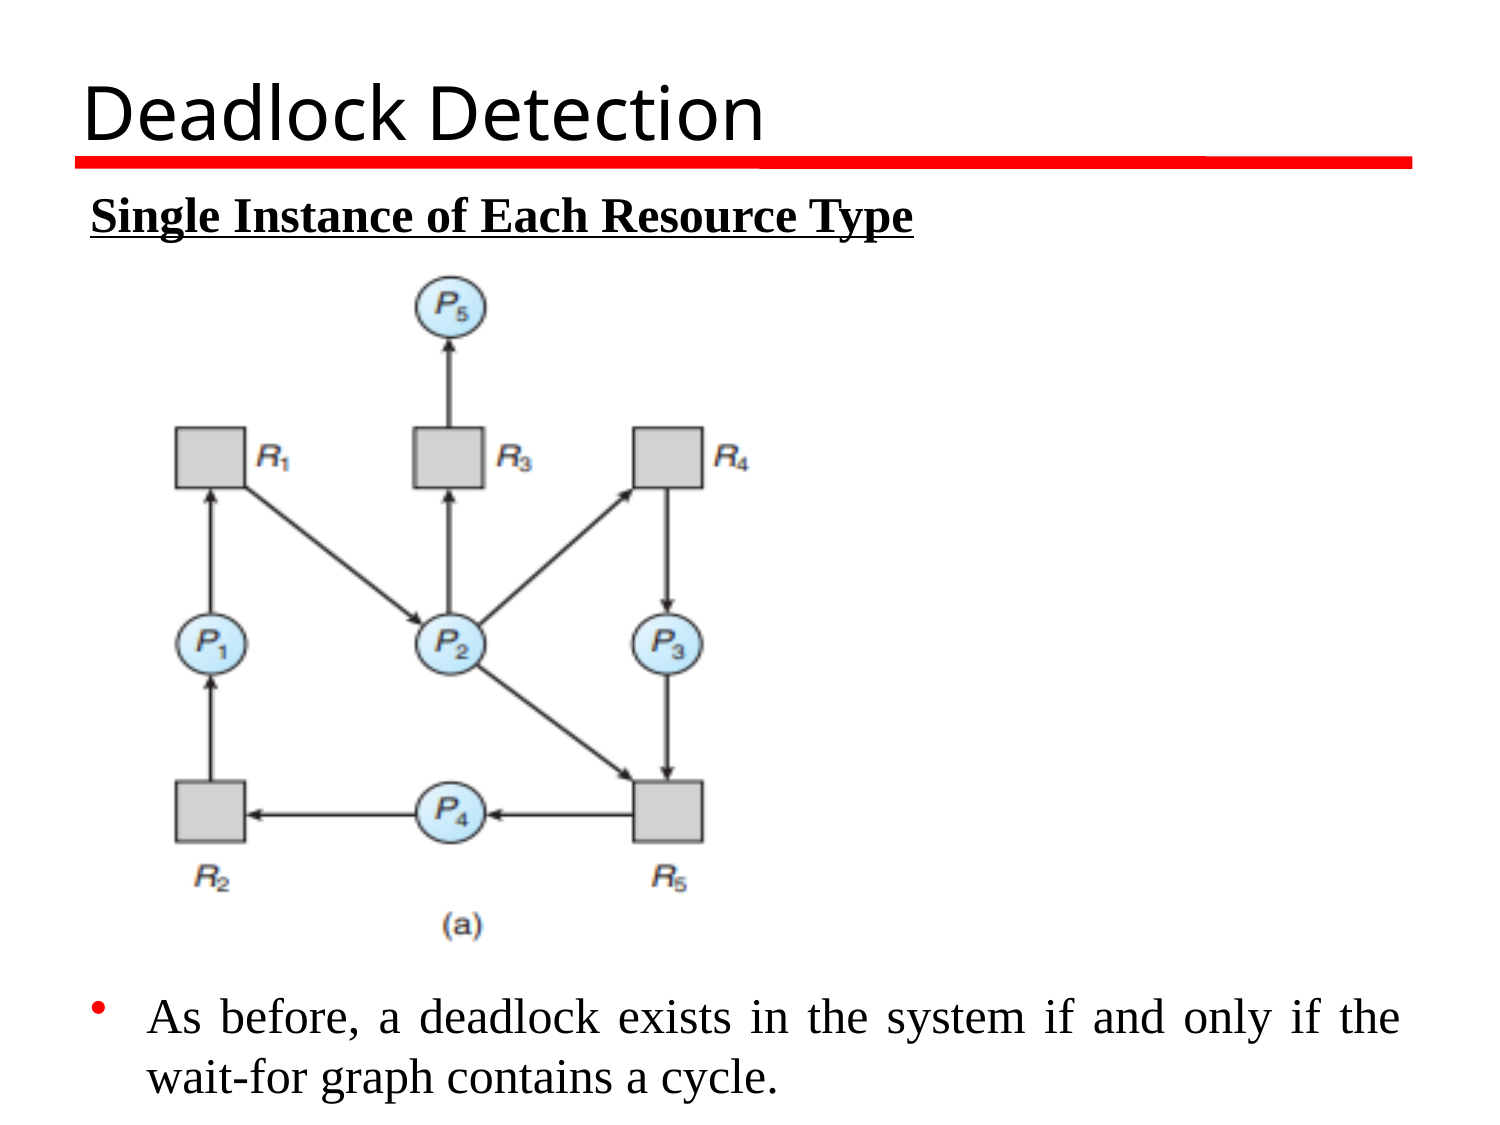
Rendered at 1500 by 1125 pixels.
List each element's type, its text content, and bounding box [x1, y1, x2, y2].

picture [87, 262, 1426, 976]
list Single Instance of Each Resource Type If all resources have only a single instance, then can define a deadlock detection algorithm that uses a variant of the resource-allocation graph, called a wait-for graph. An edge from Pi to Pj in a wait-for graph implies that process Pi is waiting for process Pj to release a resource that Pi needs. An edge Pi → Pj exists in a wait-for graph if and only if the corresponding resource allocation graph contains two edges Pi → Rq and Rq → Pj for some resource Rq . As before, a deadlock exists in the system if and only if the wait-for graph contains a cycle. [75, 174, 1417, 1100]
title Deadlock Detection [66, 24, 1413, 163]
